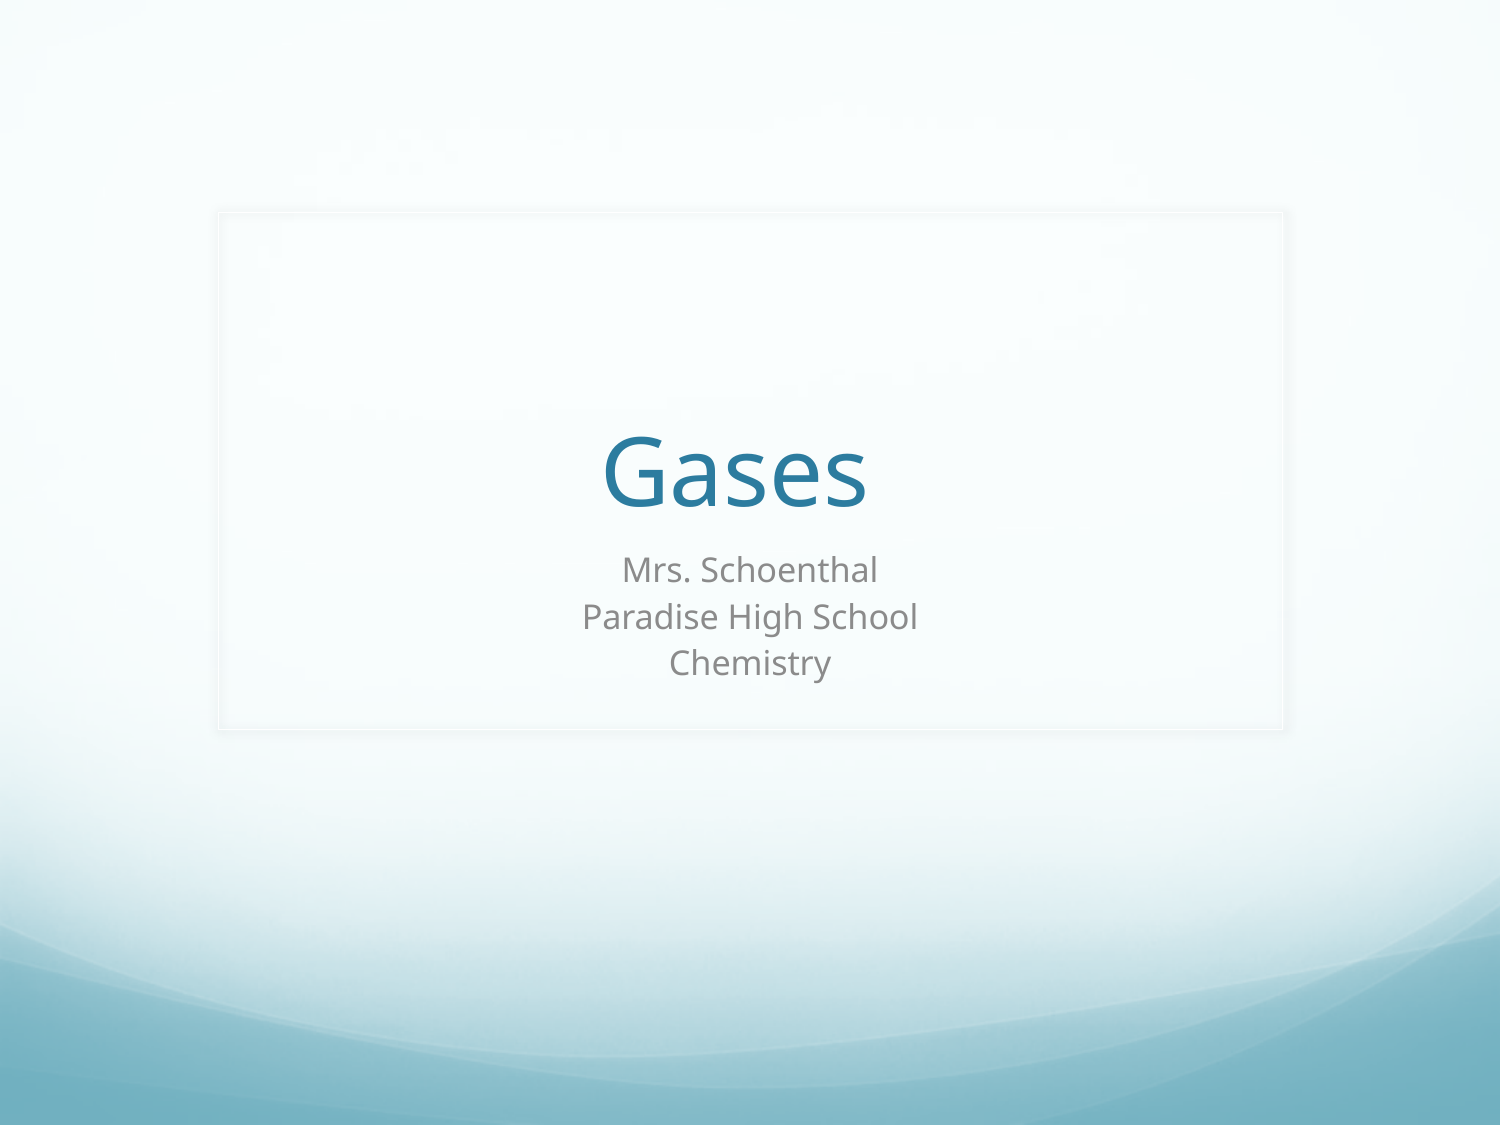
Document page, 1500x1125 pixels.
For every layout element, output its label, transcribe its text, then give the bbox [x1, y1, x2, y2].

subtitle Mrs. Schoenthal Paradise High School Chemistry [217, 541, 1283, 692]
title Gases [217, 249, 1283, 533]
